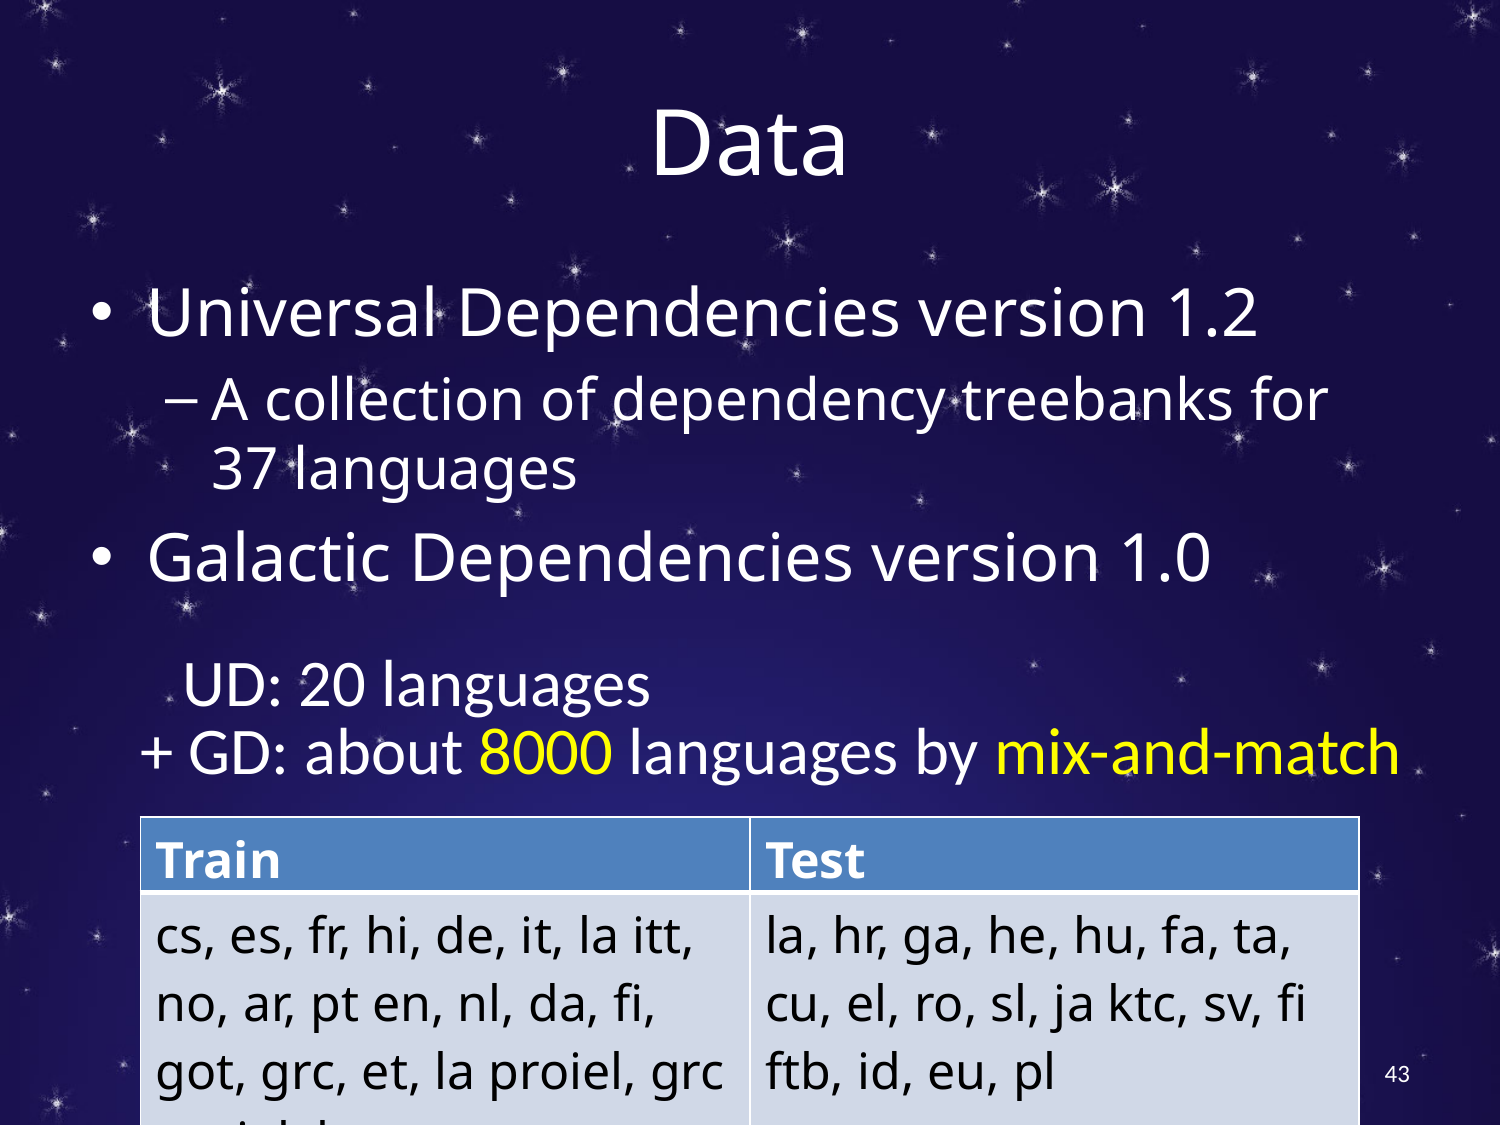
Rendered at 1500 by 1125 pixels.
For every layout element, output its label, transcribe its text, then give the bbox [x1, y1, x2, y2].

table_cell cs, es, fr, hi, de, it, la itt, no, ar, pt en, nl, da, fi, got, grc, et, la proiel, grc proiel, bg [141, 895, 749, 1125]
table_cell la, hr, ga, he, hu, fa, ta, cu, el, ro, sl, ja ktc, sv, fi ftb, id, eu, pl [751, 895, 1358, 1125]
list Universal Dependencies version 1.2 A collection of dependency treebanks for 37 languages Galactic Dependencies version 1.0 [75, 262, 1425, 1005]
text_box UD: 20 languages [167, 632, 668, 700]
picture [0, 0, 1500, 1125]
text_box + GD: about 8000 languages by mix-and-match [125, 700, 1418, 795]
title Data [75, 45, 1425, 233]
slide_number 43 [1360, 1042, 1425, 1103]
table_header Train [141, 818, 749, 890]
table_header Test [751, 818, 1358, 890]
